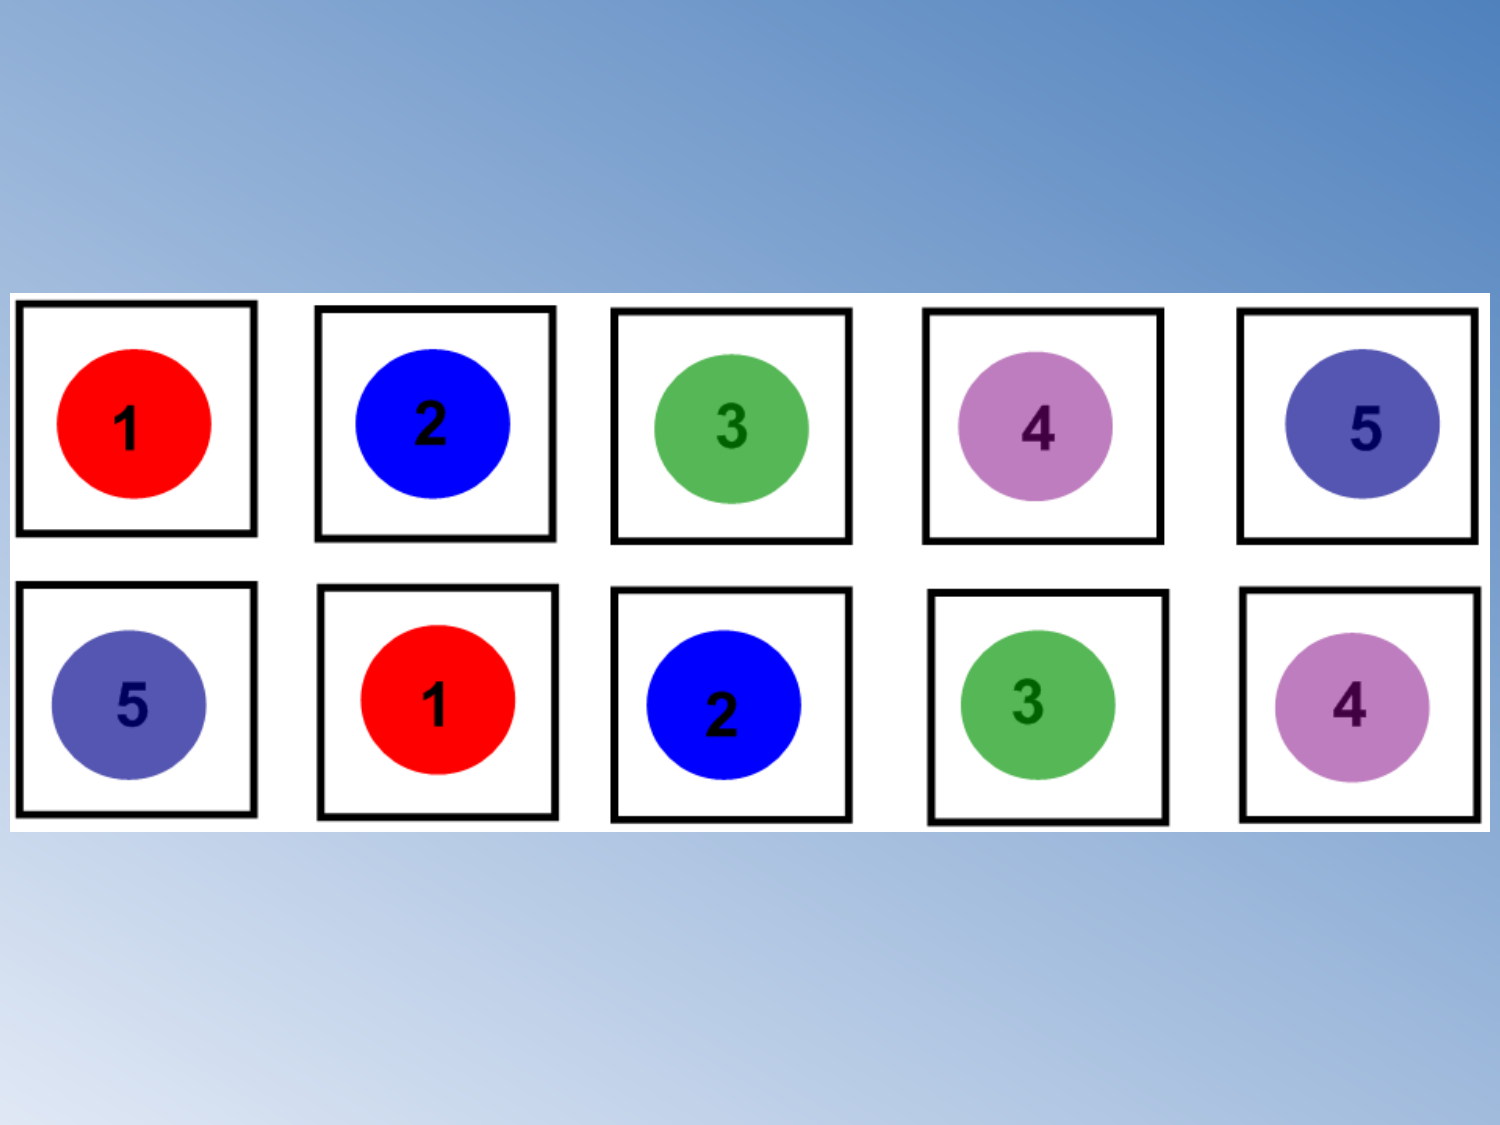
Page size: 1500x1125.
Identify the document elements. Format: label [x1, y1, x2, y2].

picture [10, 293, 1490, 832]
